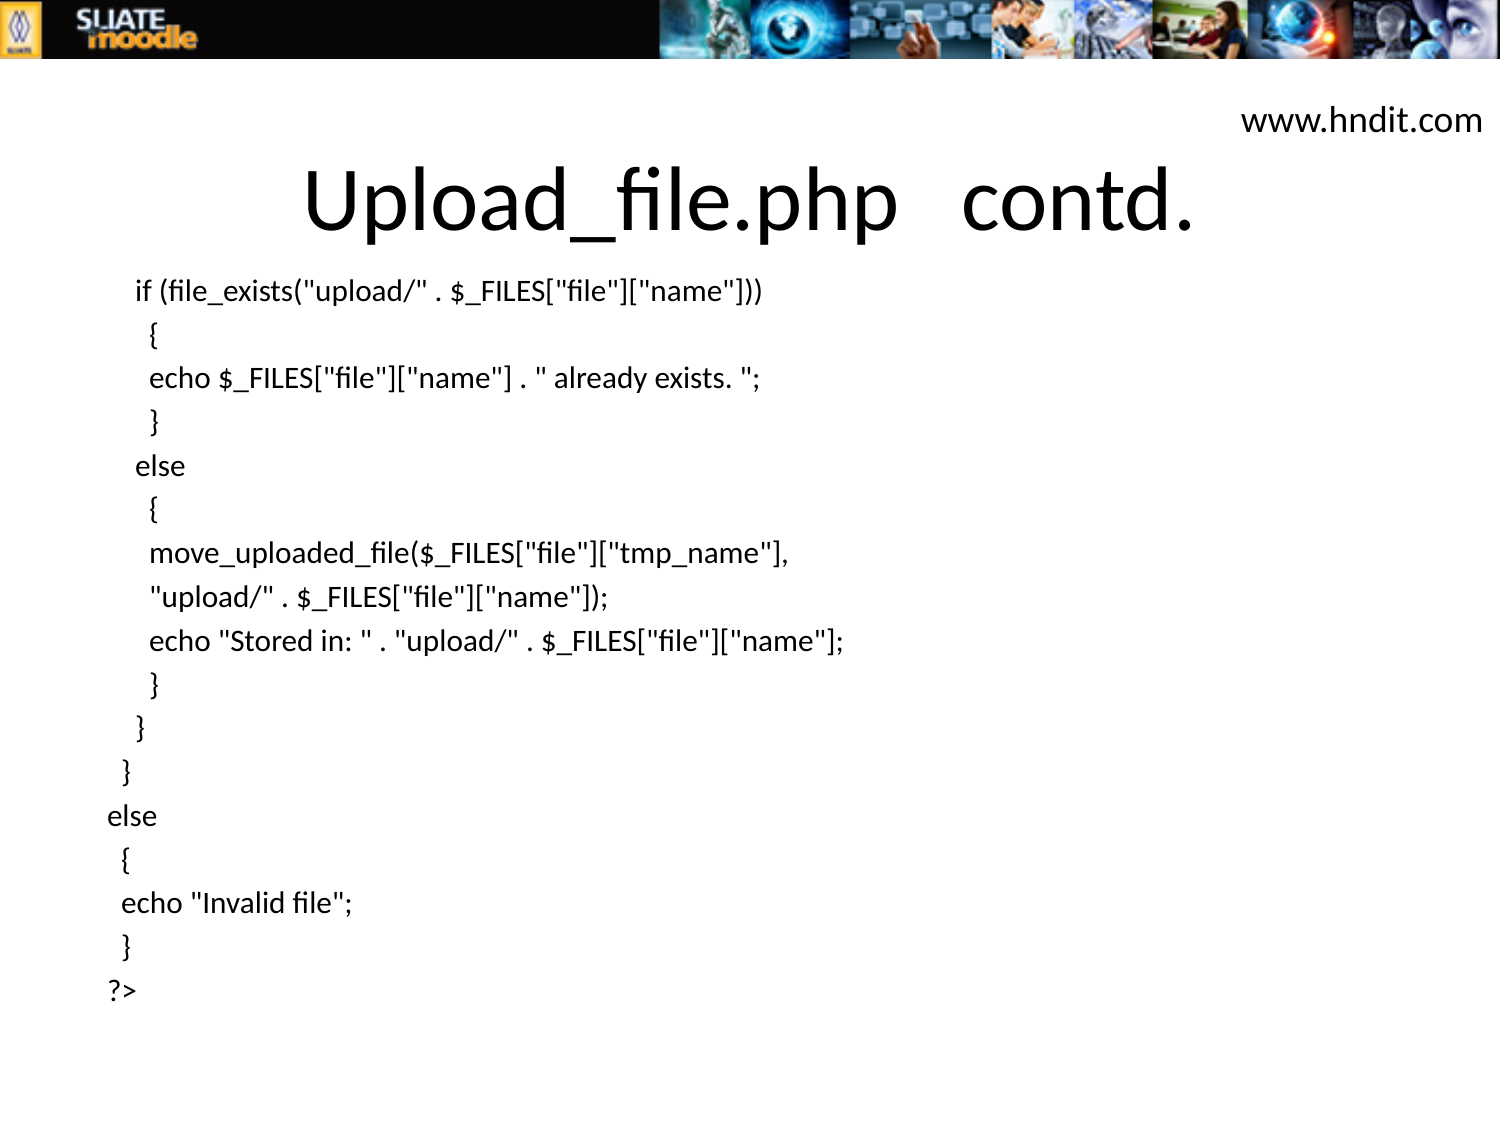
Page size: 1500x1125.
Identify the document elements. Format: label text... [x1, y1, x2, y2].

list if (file_exists("upload/" . $_FILES["file"]["name"])) { echo $_FILES["file"]["name"] . " already exists. "; } else { move_uploaded_file($_FILES["file"]["tmp_name"], "upload/" . $_FILES["file"]["name"]); echo "Stored in: " . "upload/" . $_FILES["file"]["name"]; } } } else { echo "Invalid file"; } ?> [75, 262, 1425, 1022]
title Upload_file.php contd. [75, 99, 1425, 262]
text_box www.hndit.com [1225, 87, 1499, 148]
picture [0, 0, 1500, 59]
